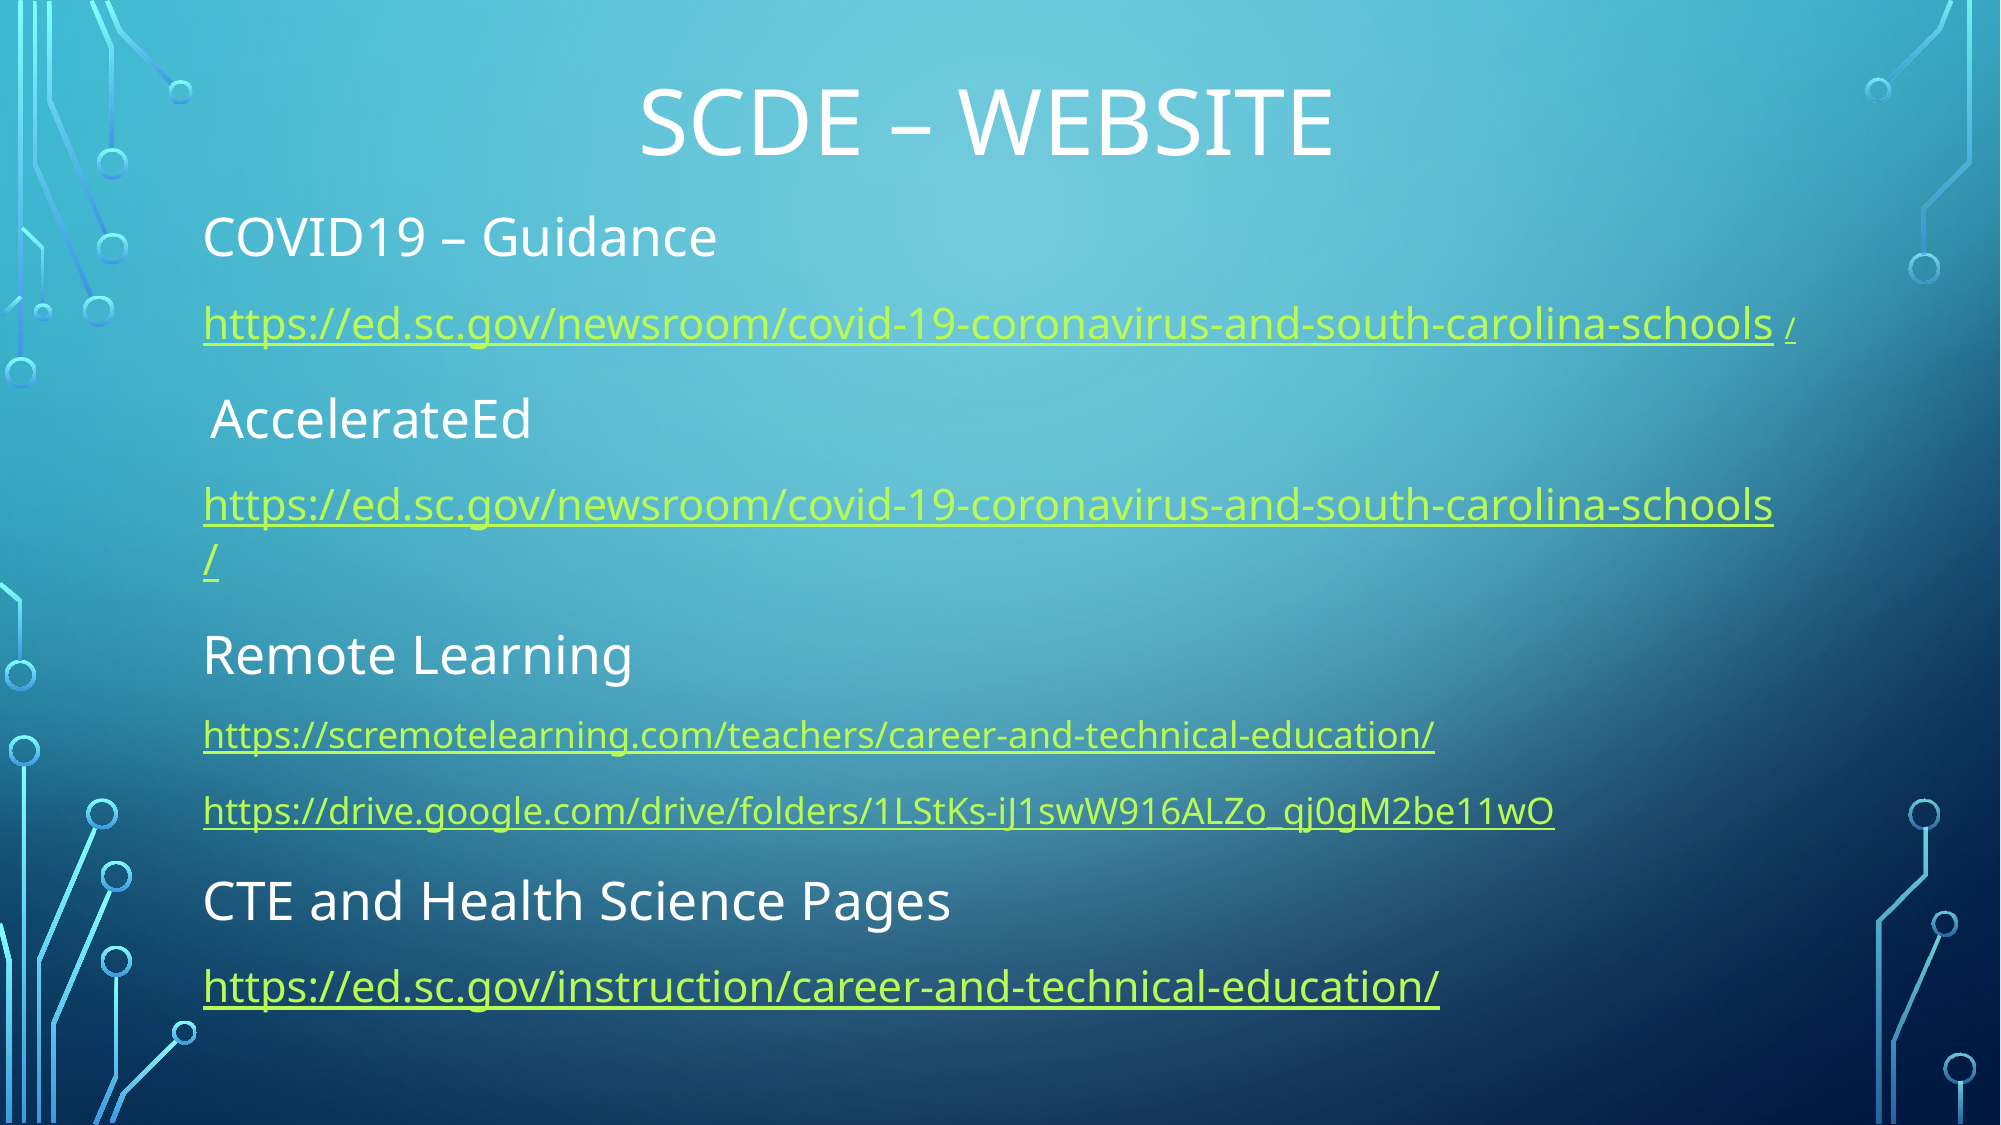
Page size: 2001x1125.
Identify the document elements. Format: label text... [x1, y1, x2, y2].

list COVID19 – Guidance https://ed.sc.gov/newsroom/covid-19-coronavirus-and-south-carolina-schools/ AccelerateEd https://ed.sc.gov/newsroom/covid-19-coronavirus-and-south-carolina-schools/ Remote Learning https://scremotelearning.com/teachers/career-and-technical-education/ https://drive.google.com/drive/folders/1LStKs-iJ1swW916ALZo_qj0gM2be11wO CTE and Health Science Pages https://ed.sc.gov/instruction/career-and-technical-education/ [187, 183, 1813, 1005]
title SCDE – Website [187, 42, 1813, 183]
